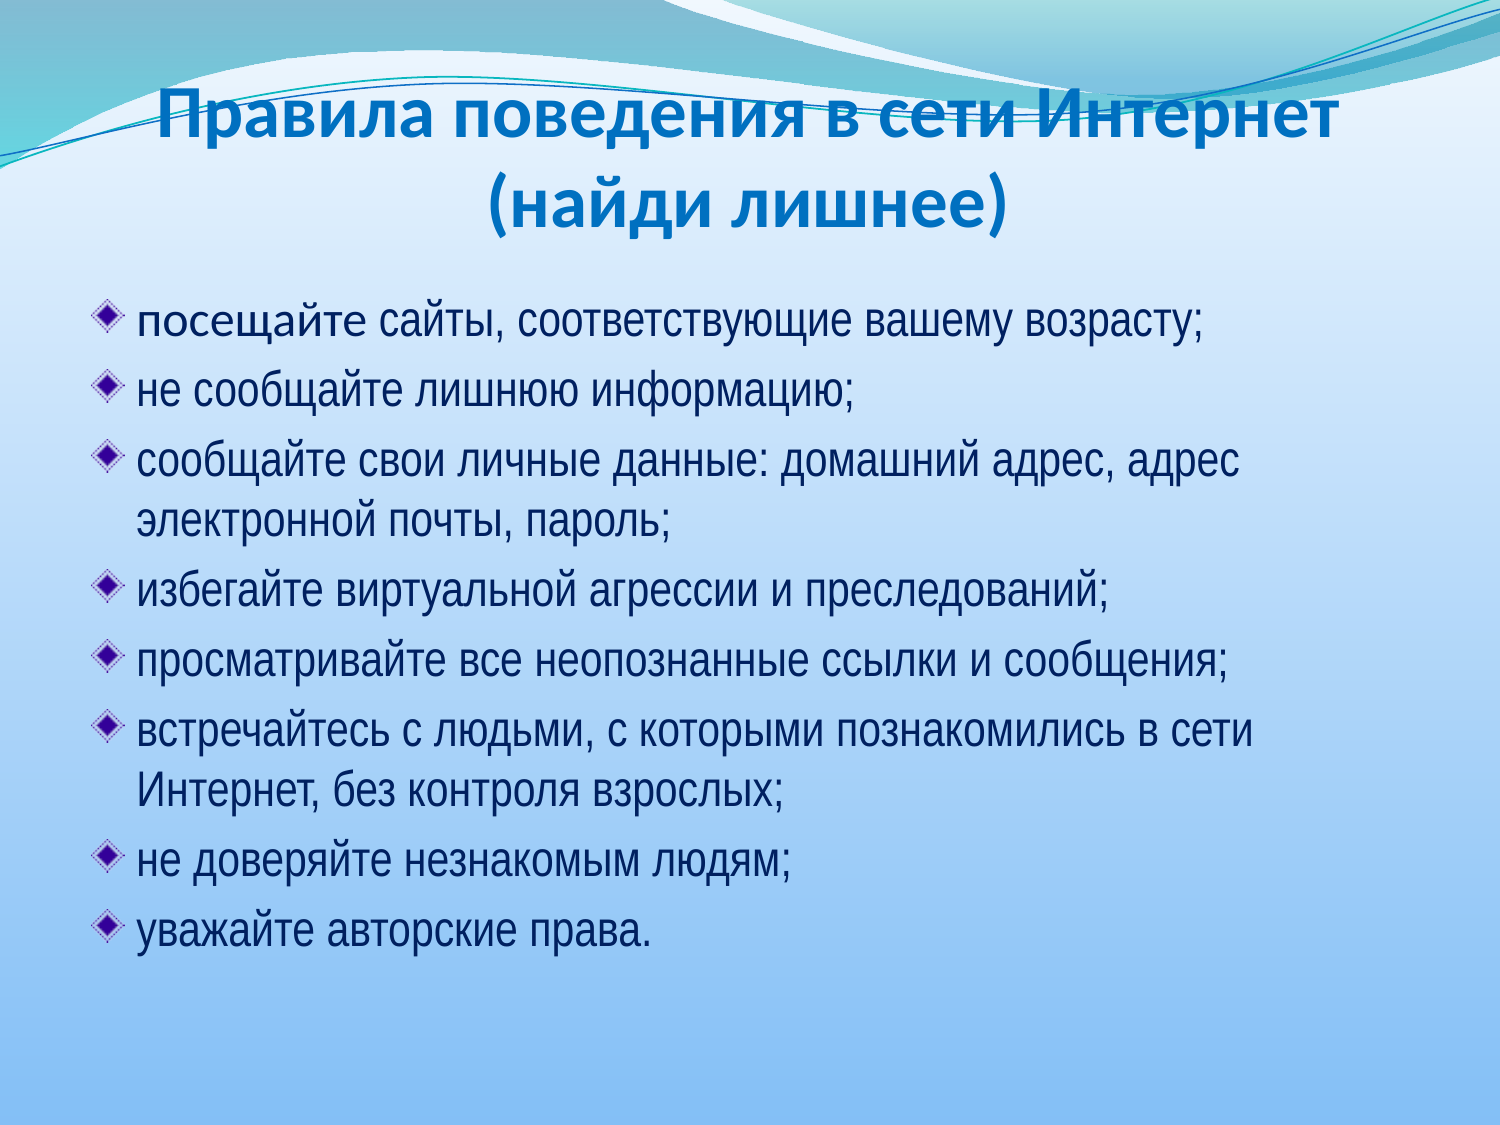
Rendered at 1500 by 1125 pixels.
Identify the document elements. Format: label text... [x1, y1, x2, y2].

picture [91, 569, 125, 603]
picture [91, 369, 125, 403]
picture [91, 839, 125, 873]
picture [91, 639, 125, 673]
picture [91, 909, 125, 943]
title Правила поведения в сети Интернет (найди лишнее) [73, 54, 1424, 243]
picture [91, 299, 125, 333]
list посещайте сайты, соответствующие вашему возрасту; не сообщайте лишнюю информацию; сообщайте свои личные данные: домашний адрес, адрес электронной почты, пароль; избегайте виртуальной агрессии и преследований; просматривайте все неопознанные ссылки и сообщения; встречайтесь с людьми, с которыми познакомились в сети Интернет, без контроля взрослых; не доверяйте незнакомым людям; уважайте авторские права. [76, 278, 1427, 999]
picture [91, 709, 125, 743]
picture [91, 439, 125, 473]
